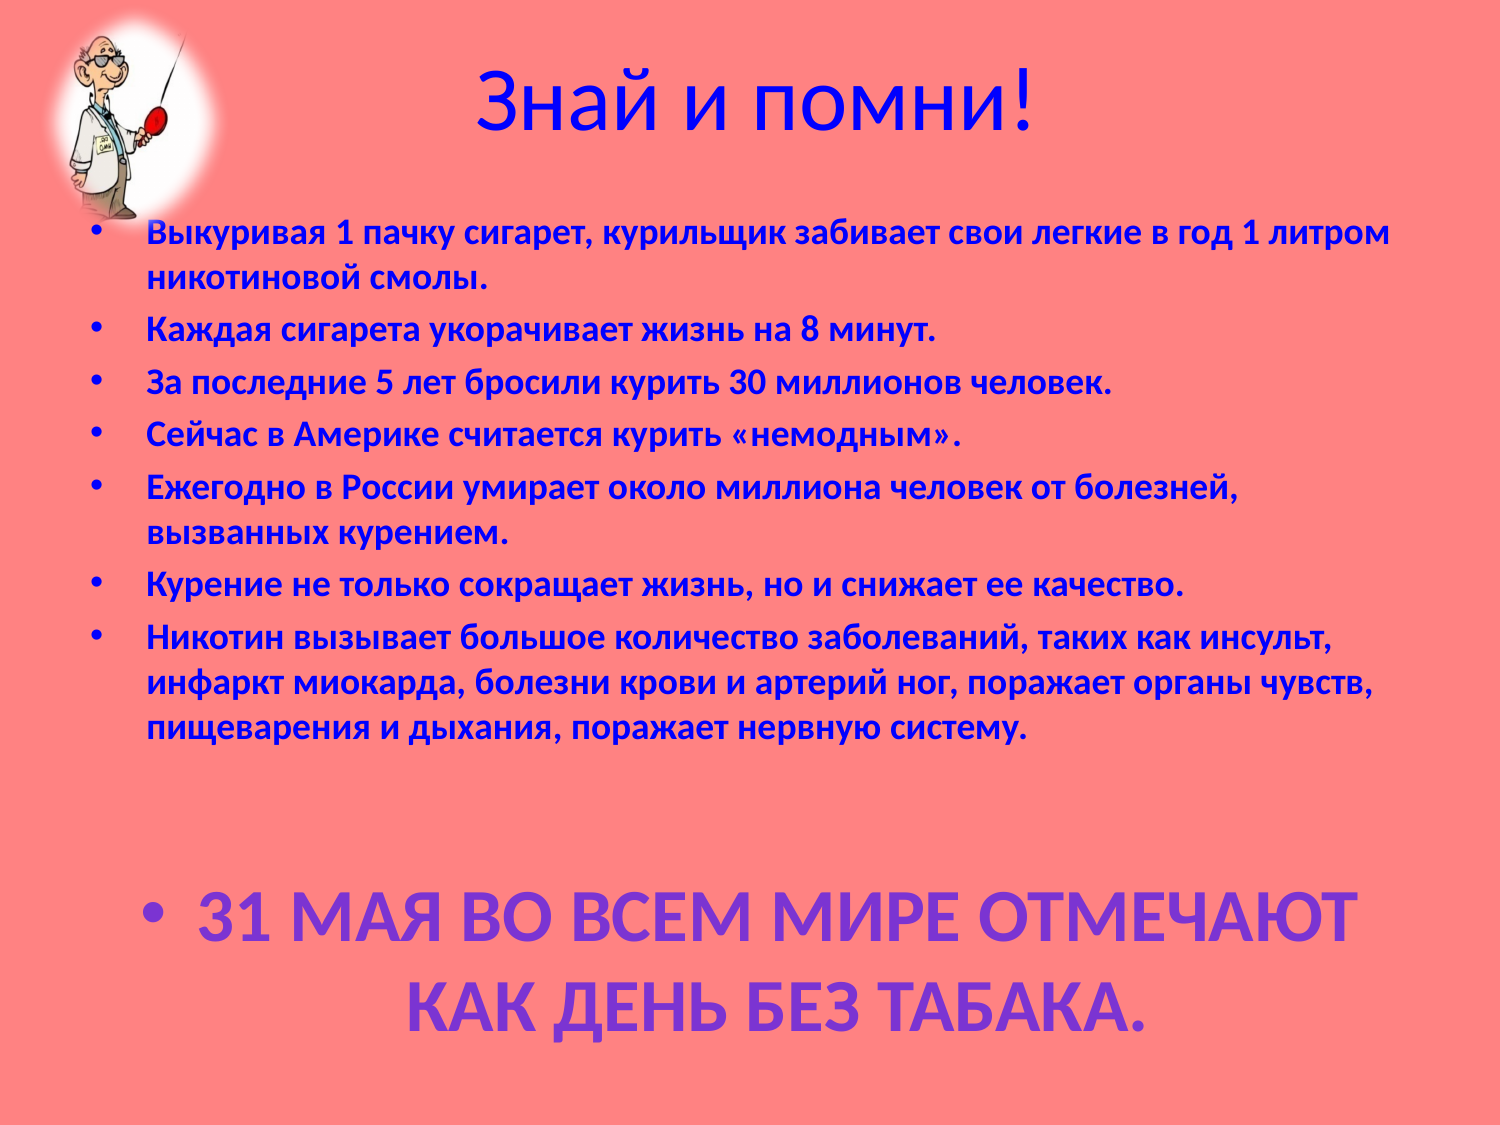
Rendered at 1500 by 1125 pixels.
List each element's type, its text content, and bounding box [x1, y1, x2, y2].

list Выкуривая 1 пачку сигарет, курильщик забивает свои легкие в год 1 литром никотиновой смолы. Каждая сигарета укорачивает жизнь на 8 минут. За последние 5 лет бросили курить 30 миллионов человек. Сейчас в Америке считается курить «немодным». Ежегодно в России умирает около миллиона человек от болезней, вызванных курением. Курение не только сокращает жизнь, но и снижает ее качество. Никотин вызывает большое количество заболеваний, таких как инсульт, инфаркт миокарда, болезни крови и артерий ног, поражает органы чувств, пищеварения и дыхания, поражает нервную систему. 31 мая во всем мире отмечают как День без табака. [75, 199, 1425, 1125]
picture [34, 0, 234, 245]
title Знай и помни! [235, 0, 1432, 188]
